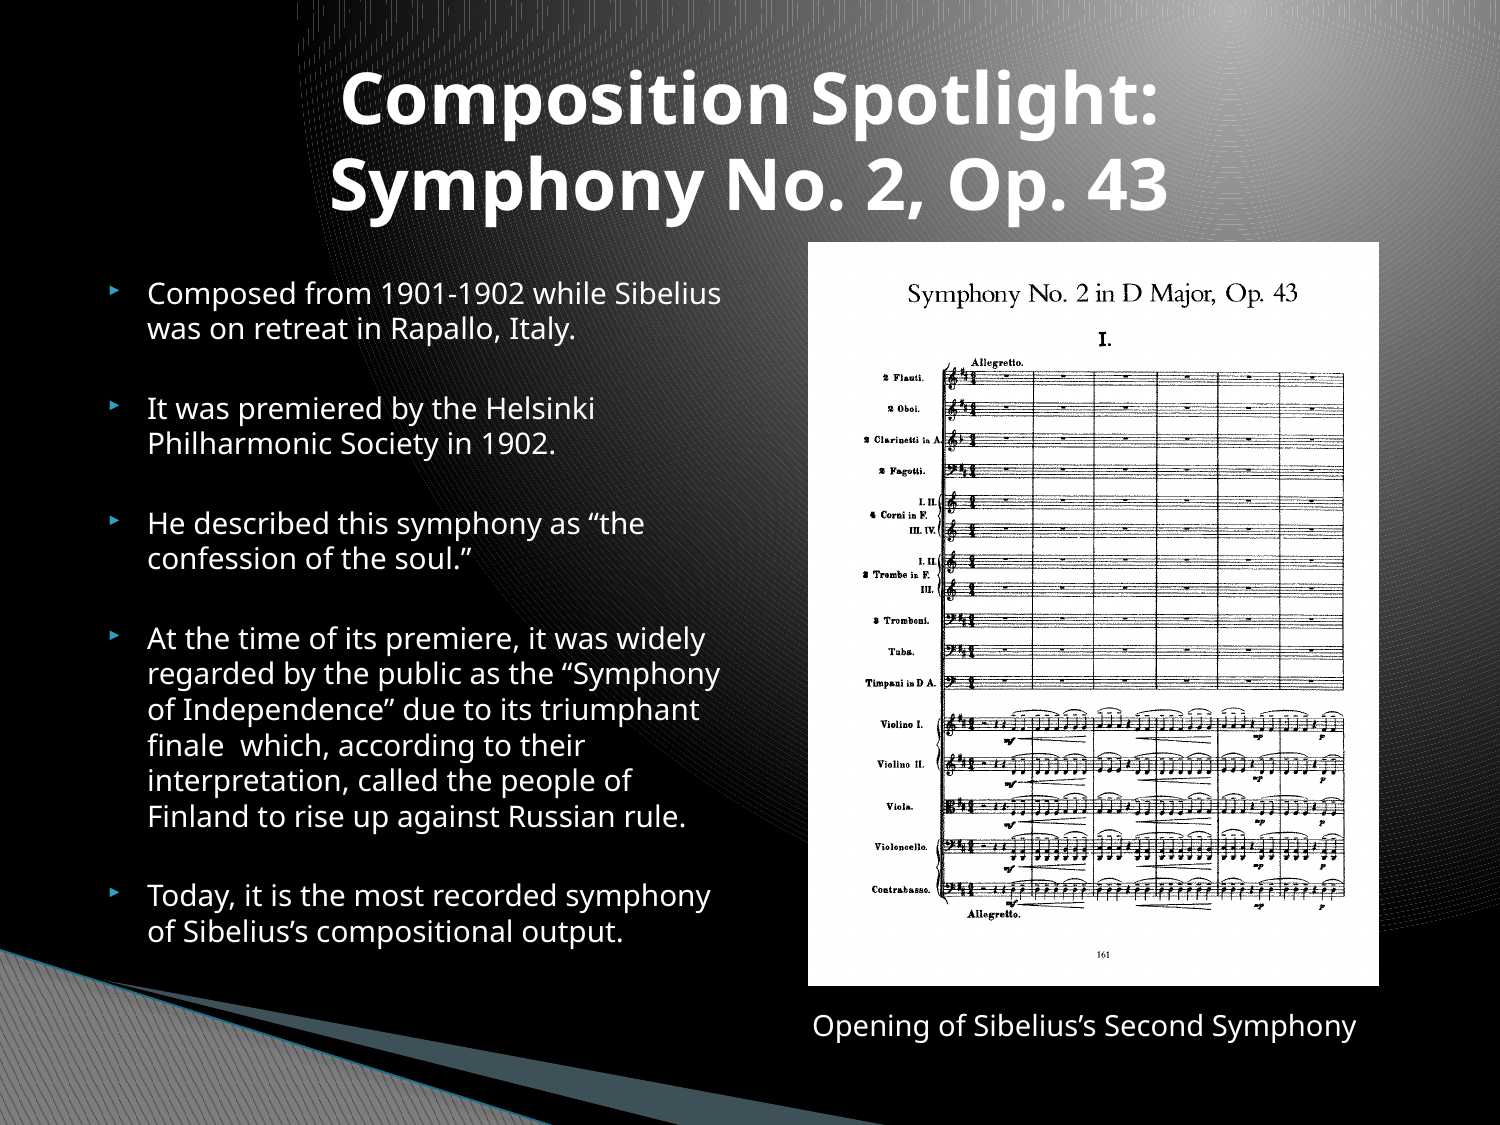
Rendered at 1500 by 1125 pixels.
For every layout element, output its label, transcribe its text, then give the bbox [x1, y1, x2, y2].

picture [0, 952, 543, 1125]
list Composed from 1901-1902 while Sibelius was on retreat in Rapallo, Italy. It was premiered by the Helsinki Philharmonic Society in 1902. He described this symphony as “the confession of the soul.” At the time of its premiere, it was widely regarded by the public as the “Symphony of Independence” due to its triumphant finale which, according to their interpretation, called the people of Finland to rise up against Russian rule. Today, it is the most recorded symphony of Sibelius’s compositional output. [76, 267, 740, 1010]
title Composition Spotlight: Symphony No. 2, Op. 43 [75, 45, 1425, 233]
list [808, 242, 1379, 986]
text_box Opening of Sibelius’s Second Symphony [797, 999, 1447, 1050]
